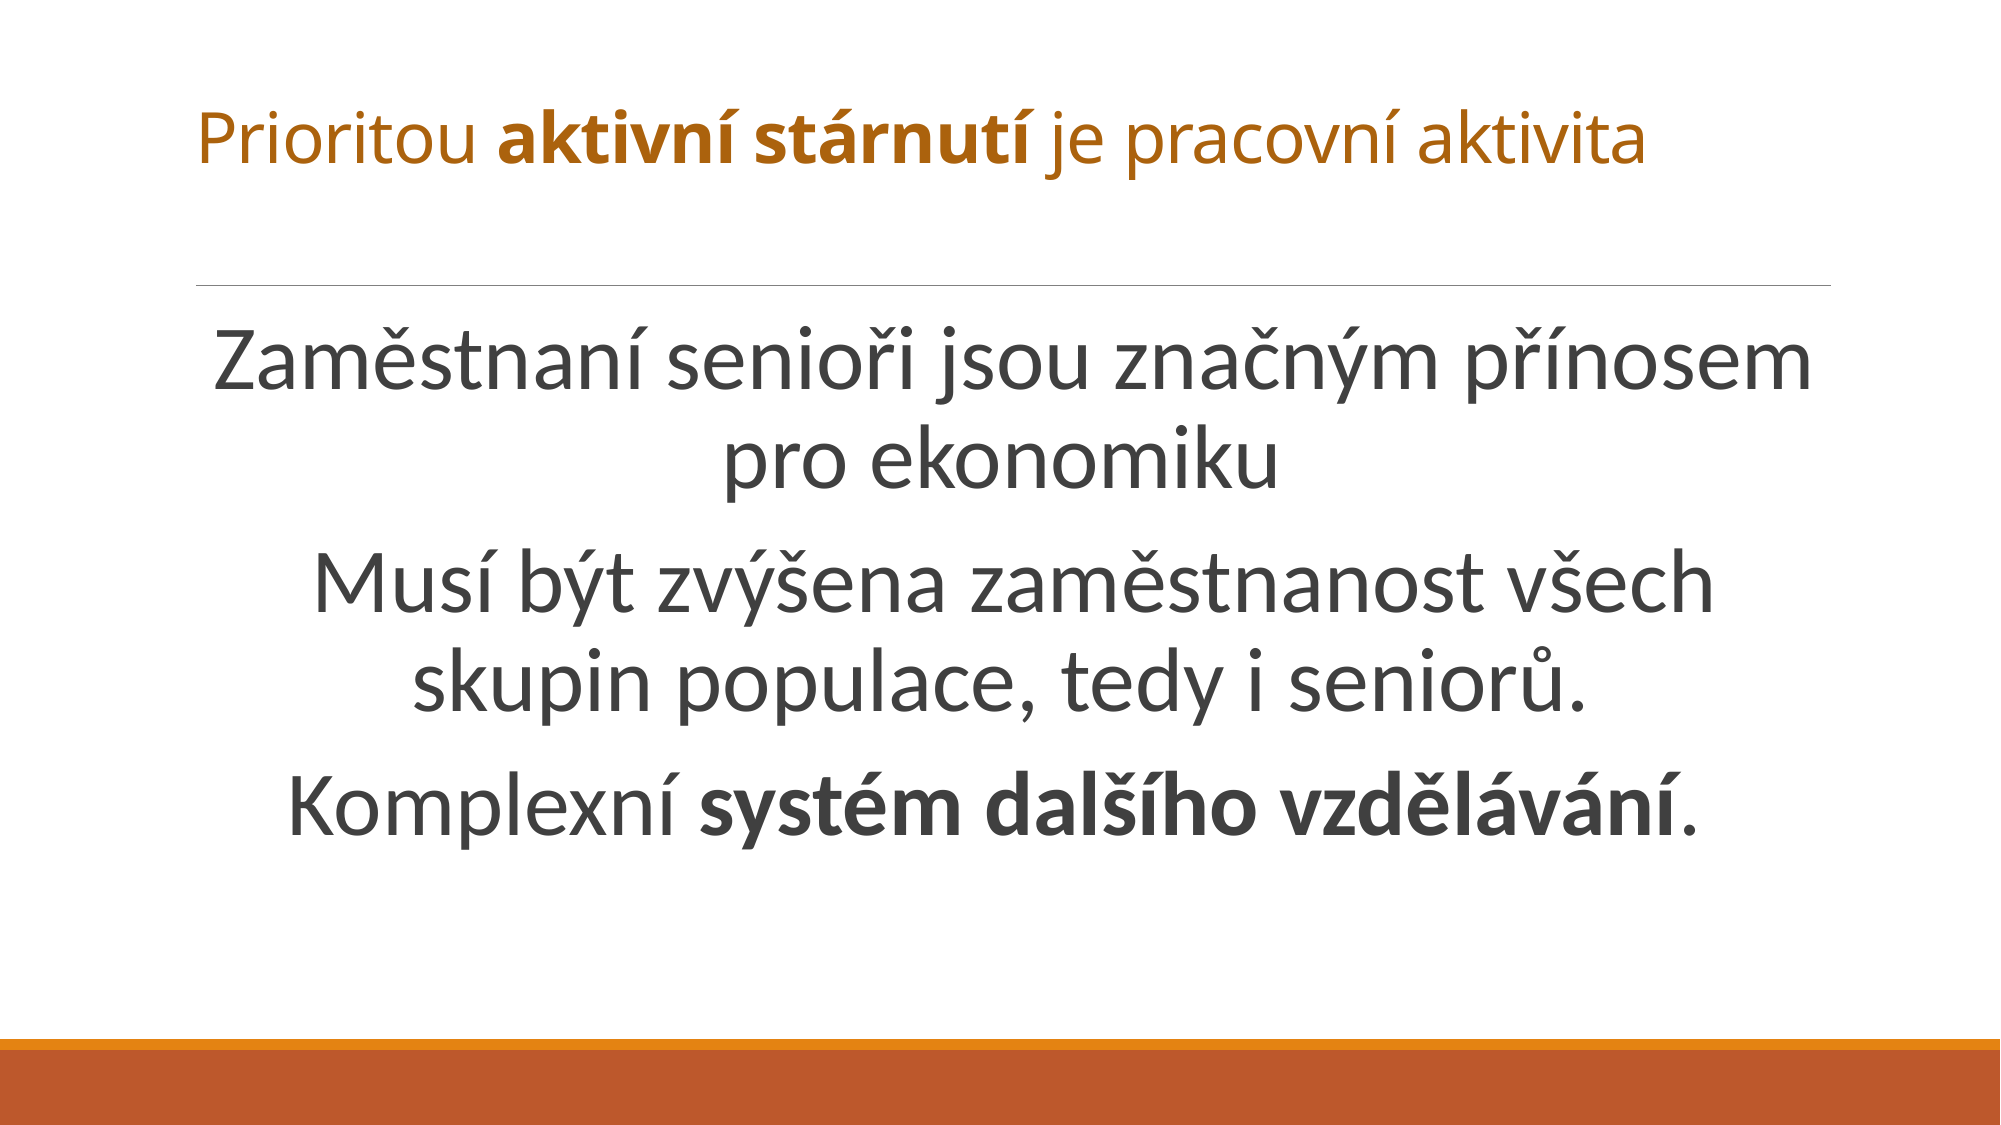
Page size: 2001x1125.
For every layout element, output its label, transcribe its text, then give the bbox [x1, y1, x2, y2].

title Prioritou aktivní stárnutí je pracovní aktivita [180, 47, 1830, 186]
list Zaměstnaní senioři jsou značným přínosem pro ekonomiku Musí být zvýšena zaměstnanost všech skupin populace, tedy i seniorů. Komplexní systém dalšího vzdělávání. [180, 302, 1830, 963]
